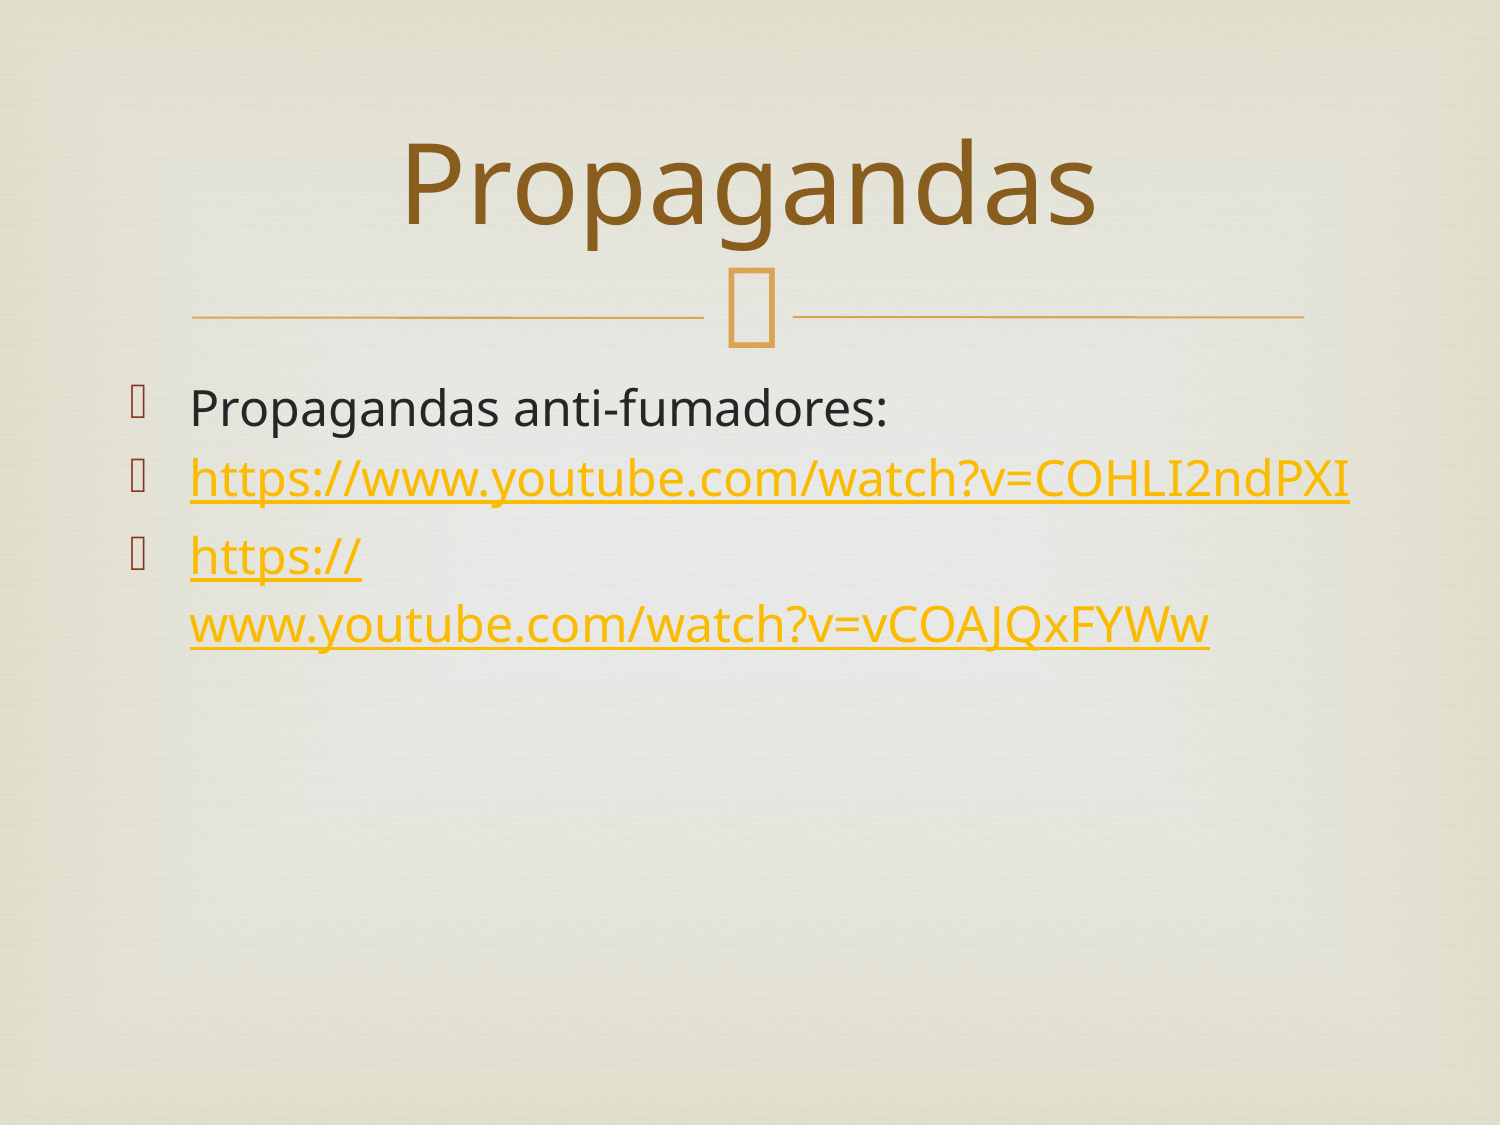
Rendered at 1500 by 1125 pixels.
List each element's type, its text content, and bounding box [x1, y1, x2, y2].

list Propagandas anti-fumadores: https://www.youtube.com/watch?v=COHLI2ndPXI https://www.youtube.com/watch?v=vCOAJQxFYWw [114, 368, 1386, 1005]
title Propagandas [112, 93, 1386, 267]
